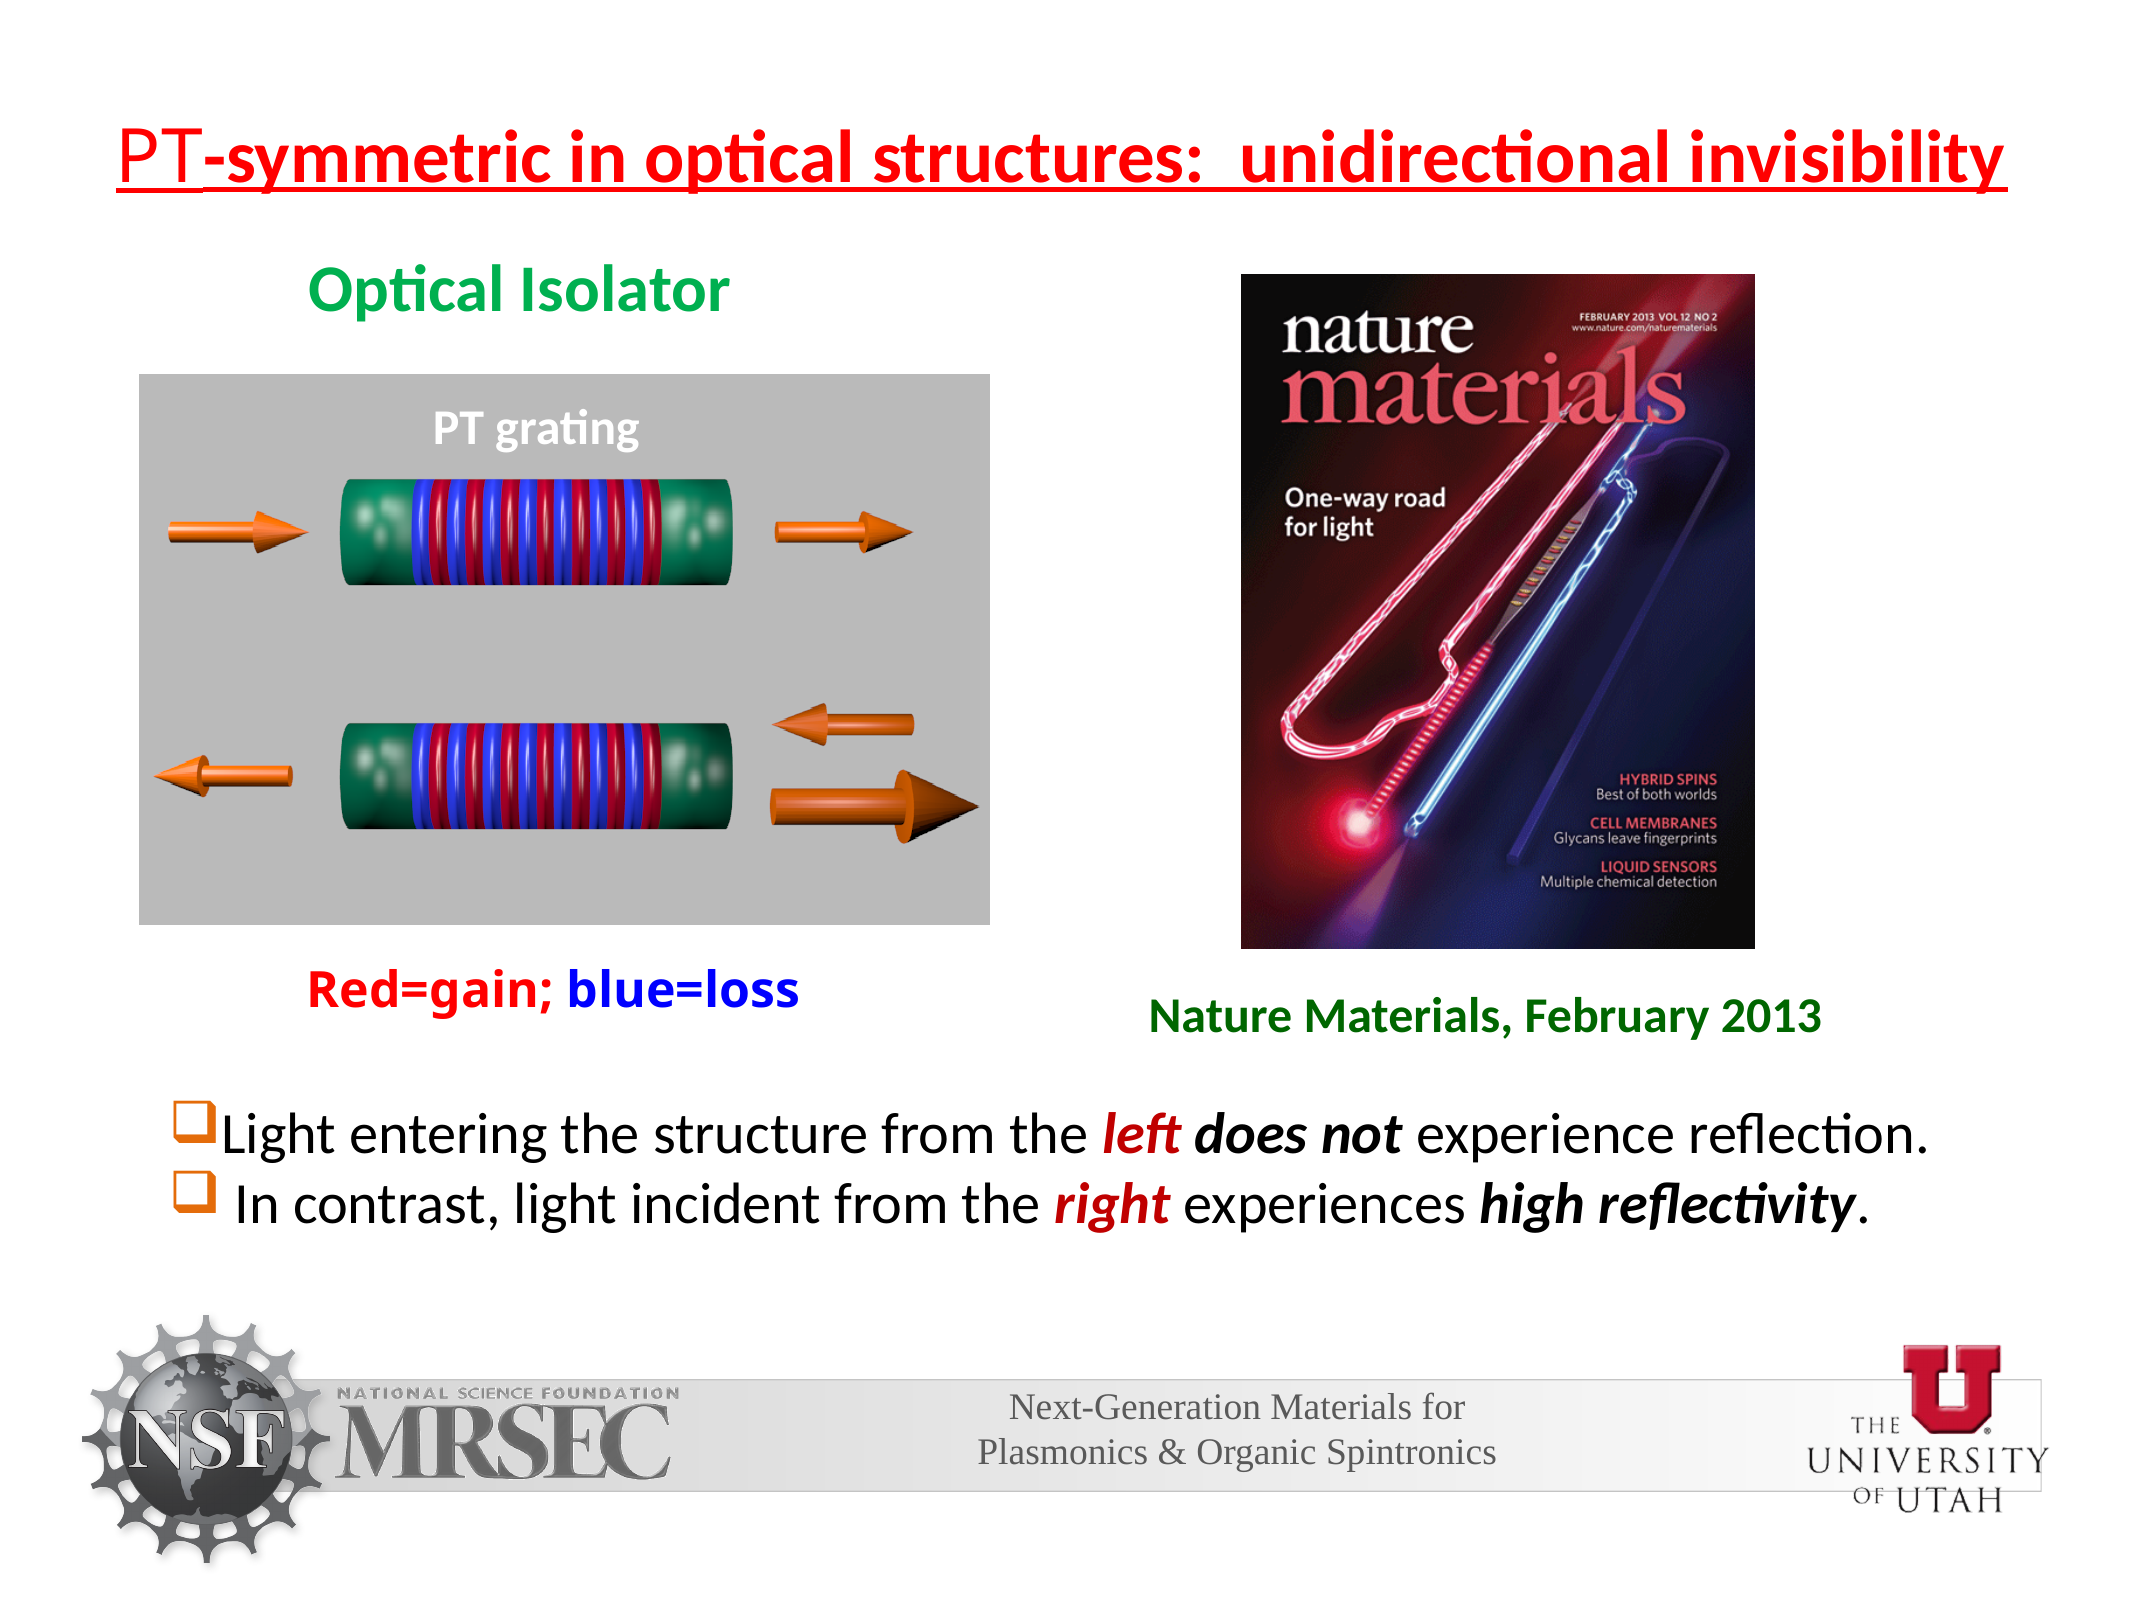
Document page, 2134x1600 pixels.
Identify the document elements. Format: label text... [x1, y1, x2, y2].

picture [1791, 1299, 2067, 1575]
text_box Optical Isolator [293, 237, 747, 333]
picture [1241, 274, 1755, 949]
picture [138, 374, 990, 926]
picture [82, 1315, 330, 1563]
text_box Red=gain; blue=loss [291, 949, 816, 1025]
text_box PT-symmetric in optical structures: unidirectional invisibility [101, 99, 2023, 205]
text_box Nature Materials, February 2013 [1129, 974, 1842, 1050]
text_box Light entering the structure from the left does not experience reflection. In contrast, light incident from the right experiences high reflectivity. [154, 1087, 1992, 1243]
